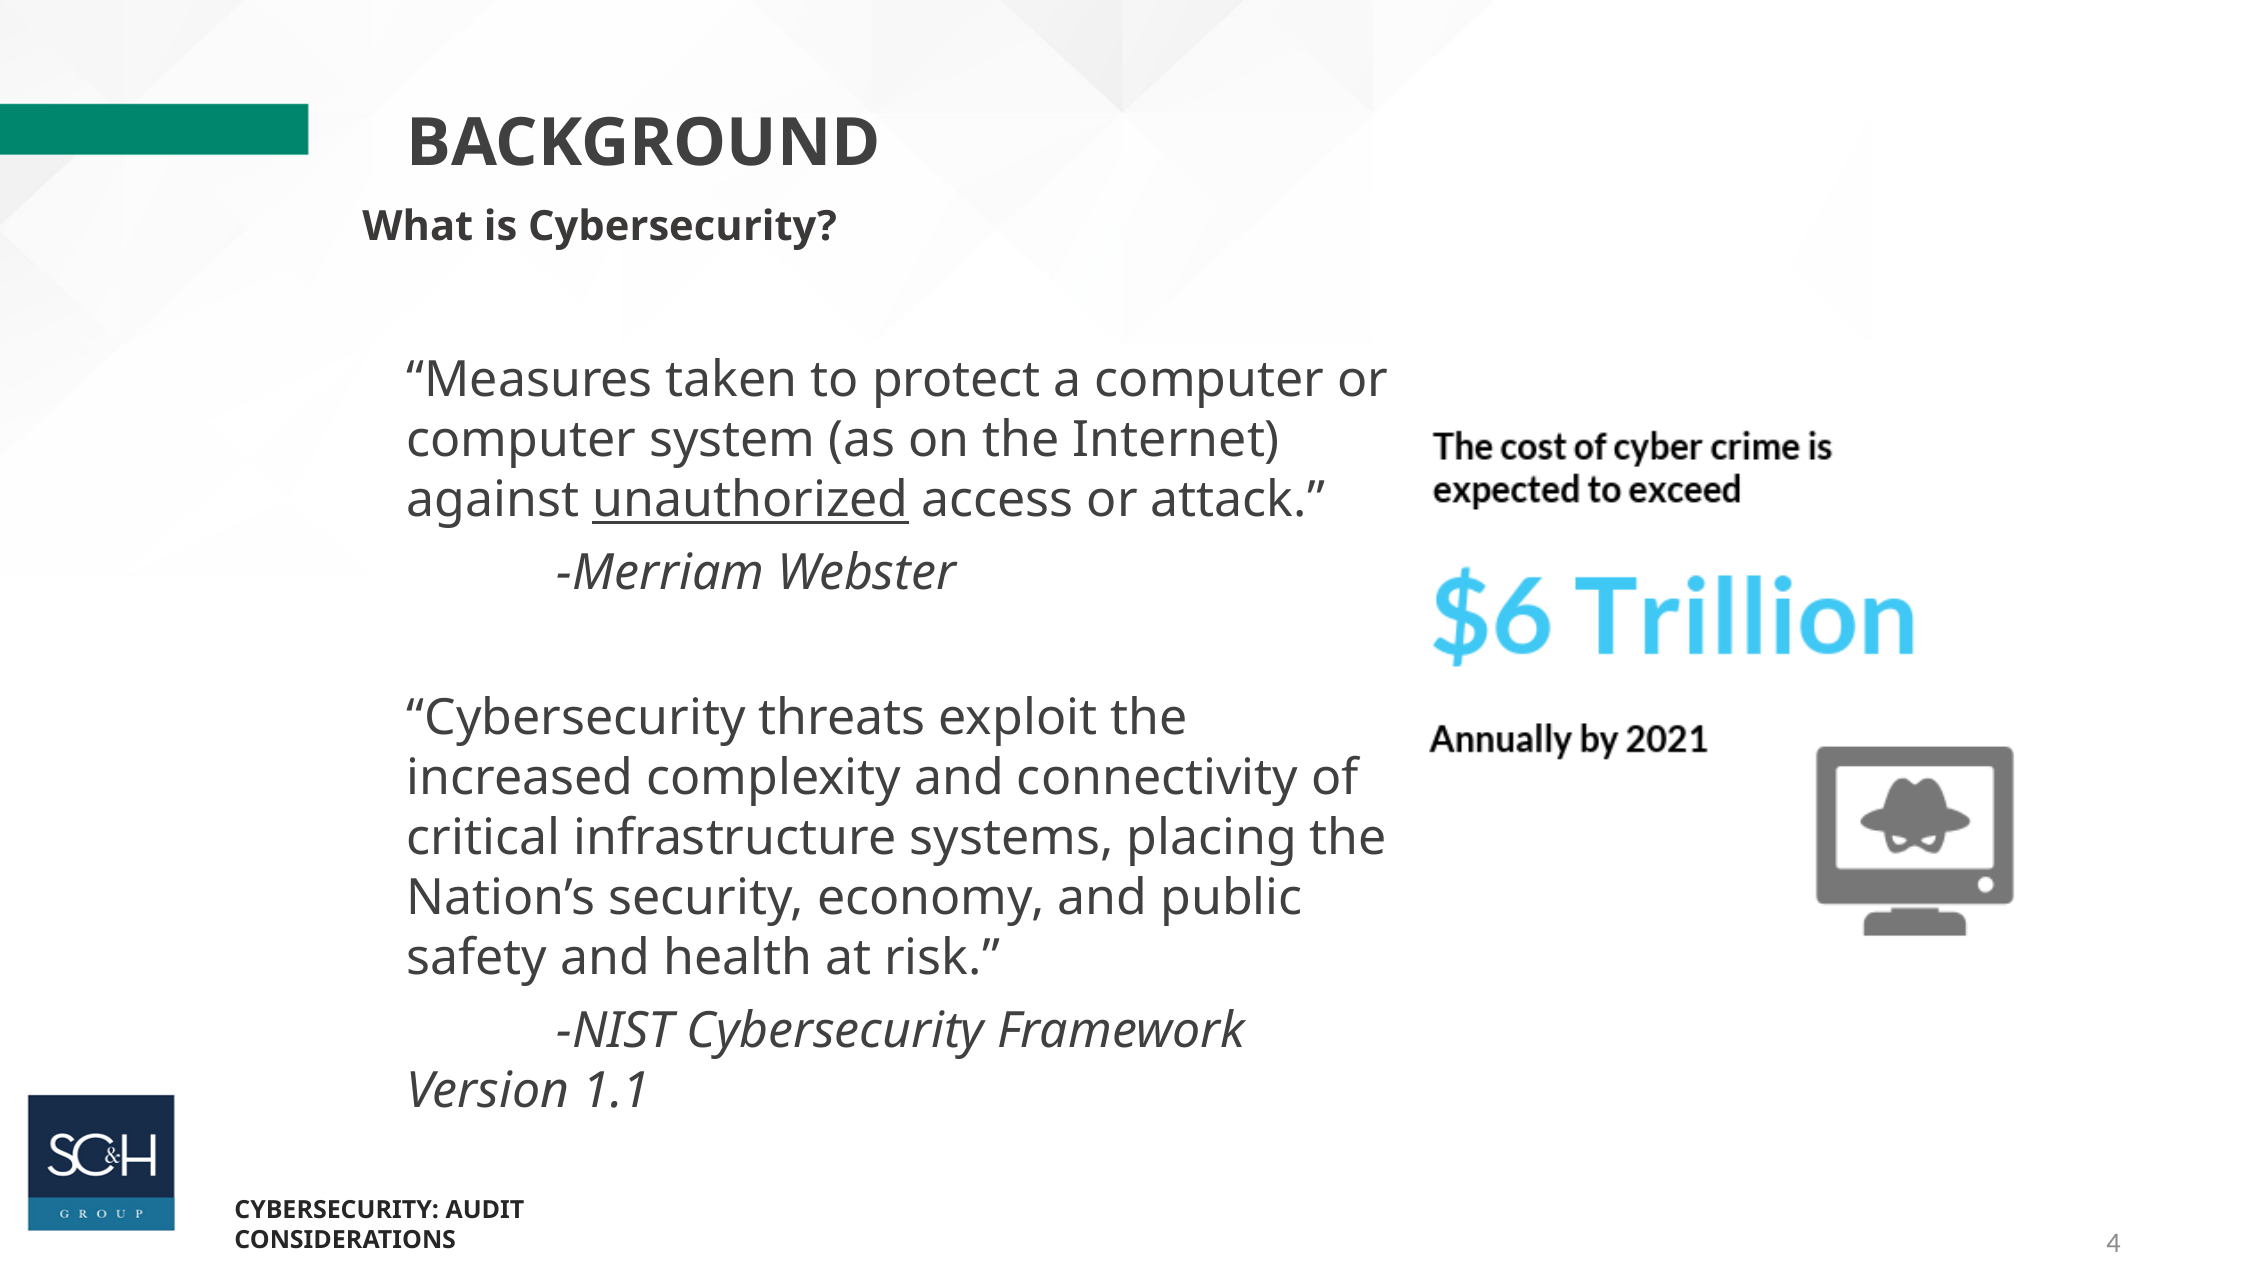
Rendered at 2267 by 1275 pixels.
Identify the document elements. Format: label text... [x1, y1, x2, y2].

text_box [1387, 385, 2073, 986]
picture [0, 0, 2258, 1268]
text_box What is Cybersecurity? [347, 191, 853, 257]
text_box “Measures taken to protect a computer or computer system (as on the Internet) against unauthorized access or attack.” -Merriam Webster “Cybersecurity threats exploit the increased complexity and connectivity of critical infrastructure systems, placing the Nation’s security, economy, and public safety and health at risk.” -NIST Cybersecurity Framework Version 1.1 [391, 339, 1425, 1197]
text_box Background [391, 91, 2063, 186]
